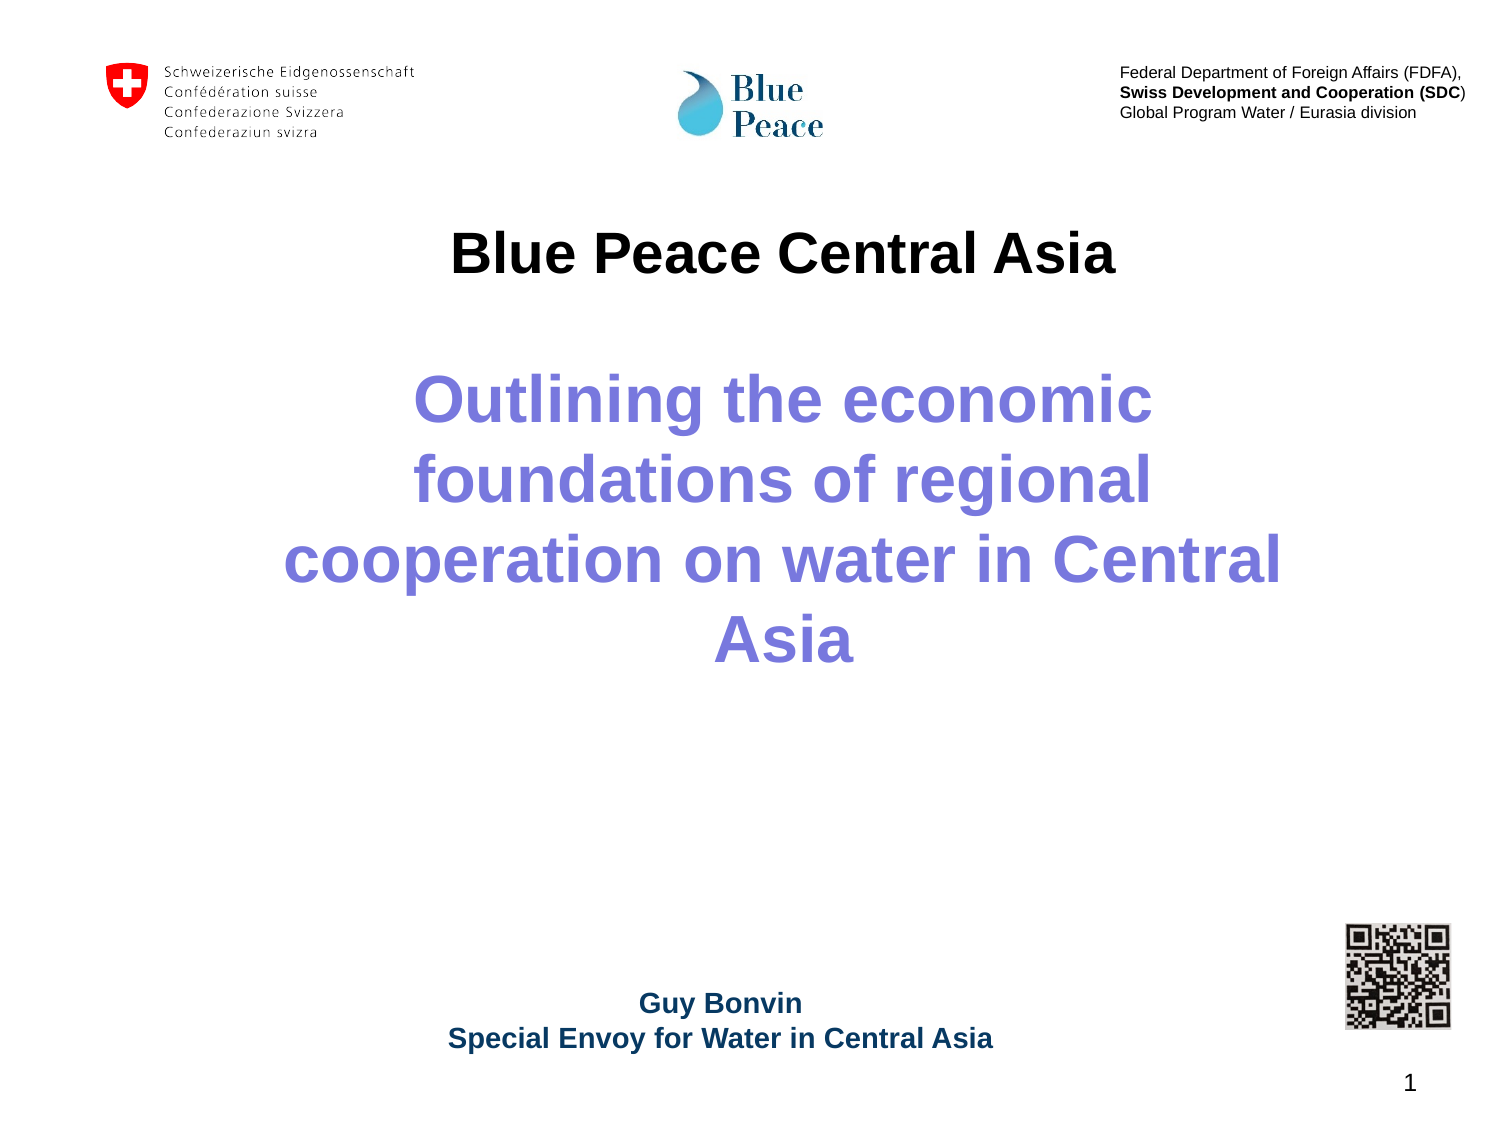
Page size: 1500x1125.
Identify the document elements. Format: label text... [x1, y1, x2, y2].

picture [106, 62, 414, 161]
picture [1344, 923, 1452, 1031]
text_box Guy Bonvin Special Envoy for Water in Central Asia [53, 976, 1389, 1125]
text_box 1 [1388, 1058, 1433, 1104]
picture [669, 62, 823, 144]
title Blue Peace Central Asia Outlining the economic foundations of regional cooperation on water in Central Asia [222, 208, 1345, 634]
